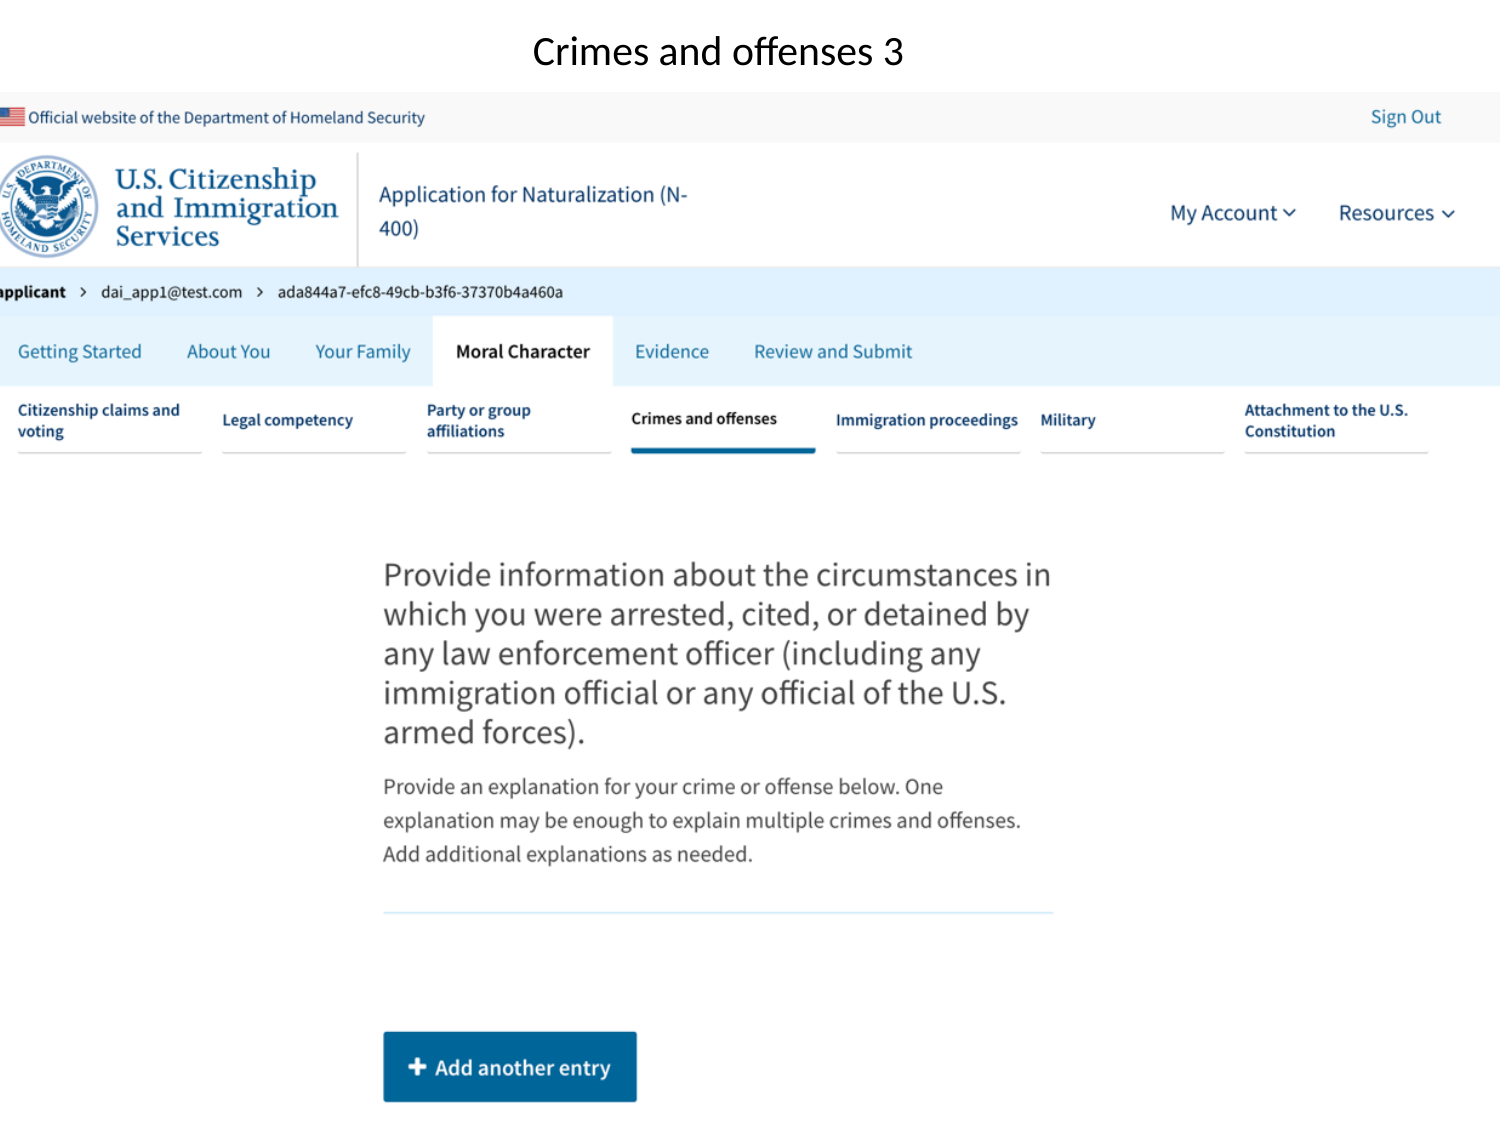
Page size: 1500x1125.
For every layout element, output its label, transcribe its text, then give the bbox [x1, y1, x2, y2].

picture [0, 92, 1500, 1125]
title Crimes and offenses 3 [162, 4, 1275, 89]
